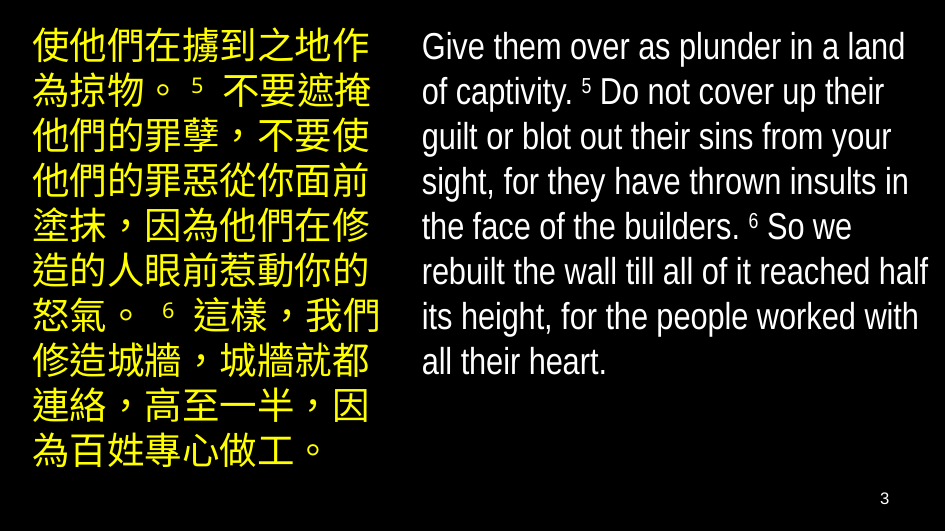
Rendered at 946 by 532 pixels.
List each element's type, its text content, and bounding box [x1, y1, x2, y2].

list 使他們在擄到之地作為掠物。5 不要遮掩他們的罪孽，不要使他們的罪惡從你面前塗抹，因為他們在修造的人眼前惹動你的怒氣。 6 這樣，我們修造城牆，城牆就都連絡，高至一半，因為百姓專心做工。 [23, 17, 413, 475]
text_box Give them over as plunder in a land of captivity. 5 Do not cover up their guilt or blot out their sins from your sight, for they have thrown insults in the face of the builders. 6 So we rebuilt the wall till all of it reached half its height, for the people worked with all their heart. [413, 17, 945, 475]
slide_number 3 [677, 483, 899, 522]
